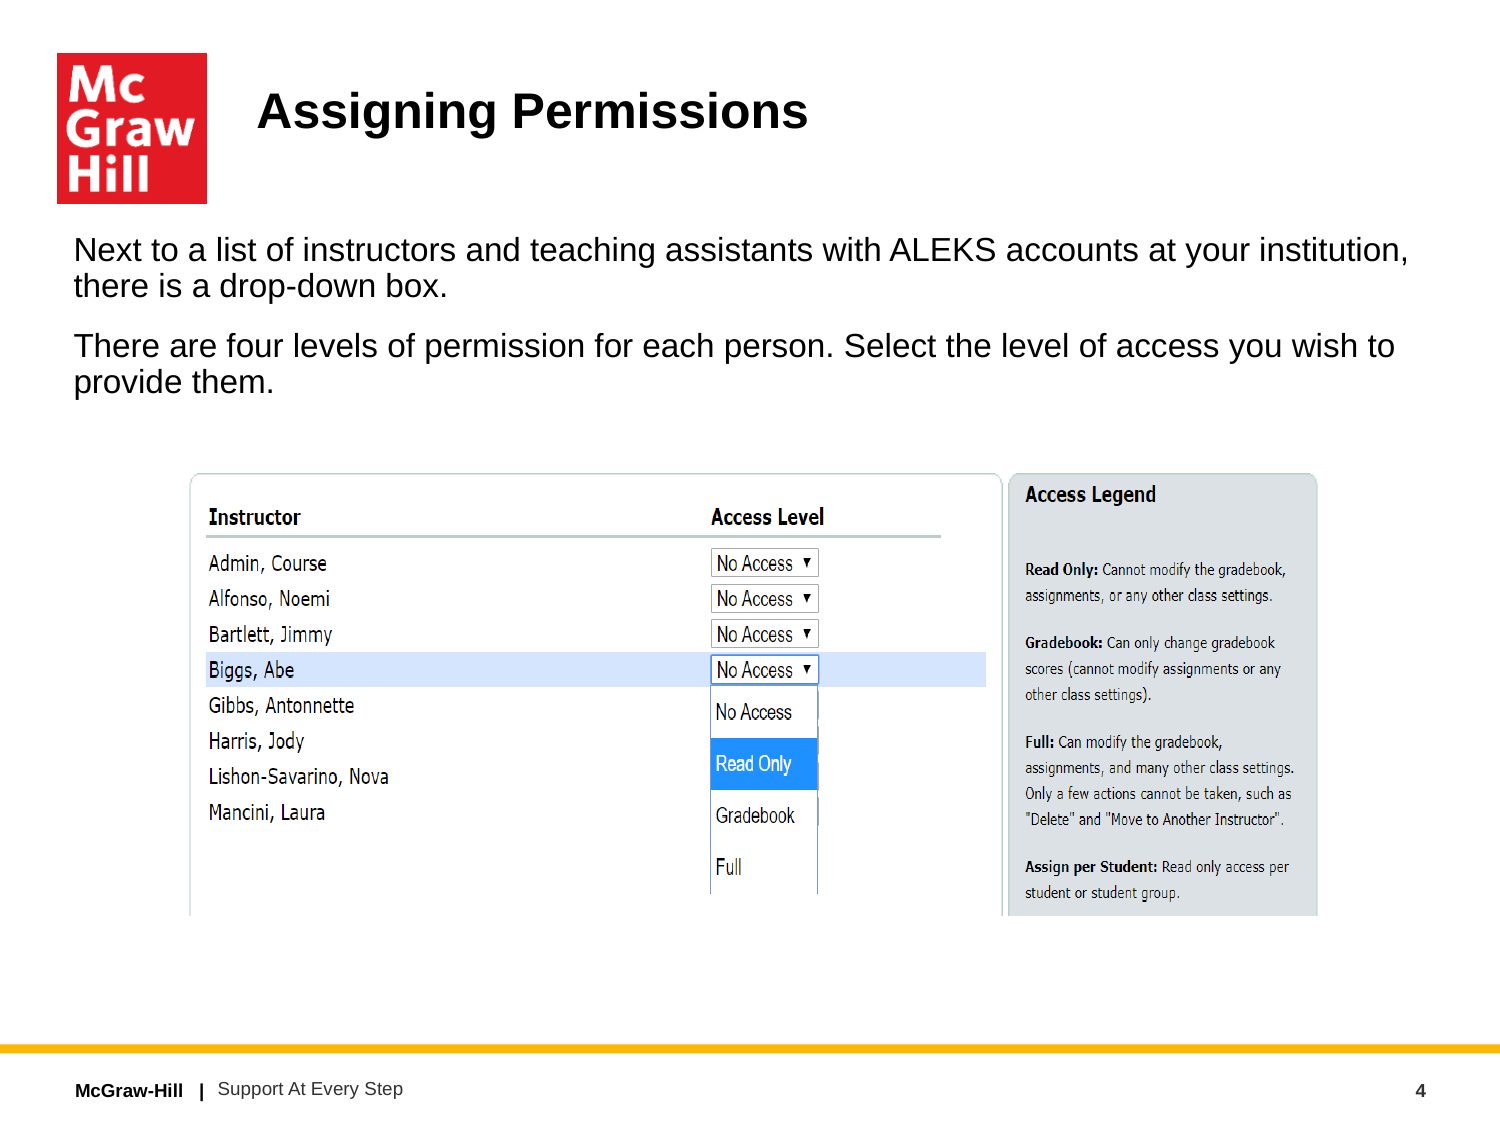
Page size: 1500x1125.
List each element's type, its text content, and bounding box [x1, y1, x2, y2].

picture [182, 467, 1318, 916]
title Assigning Permissions [241, 45, 1461, 180]
footer Support At Every Step [202, 1071, 1103, 1109]
picture [57, 53, 207, 204]
slide_number 4 [1283, 1071, 1442, 1109]
list Next to a list of instructors and teaching assistants with ALEKS accounts at your institution, there is a drop-down box. There are four levels of permission for each person. Select the level of access you wish to provide them. [58, 224, 1459, 983]
